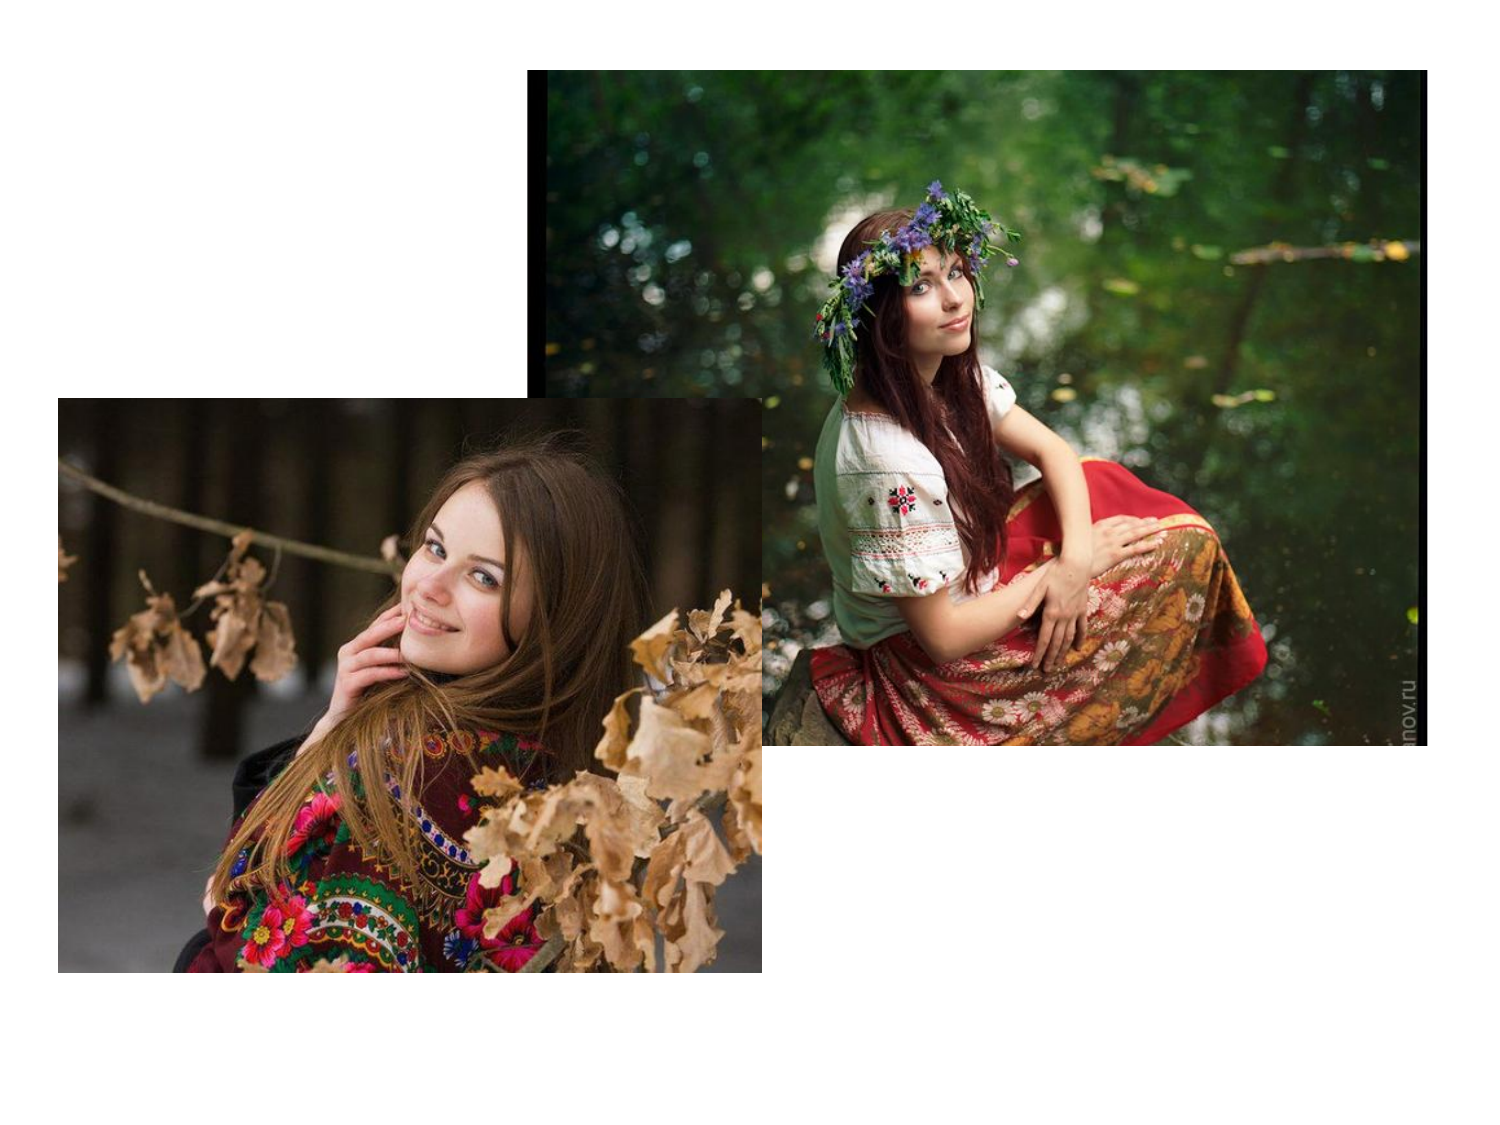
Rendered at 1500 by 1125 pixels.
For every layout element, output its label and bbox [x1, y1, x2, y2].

picture [58, 70, 1428, 974]
